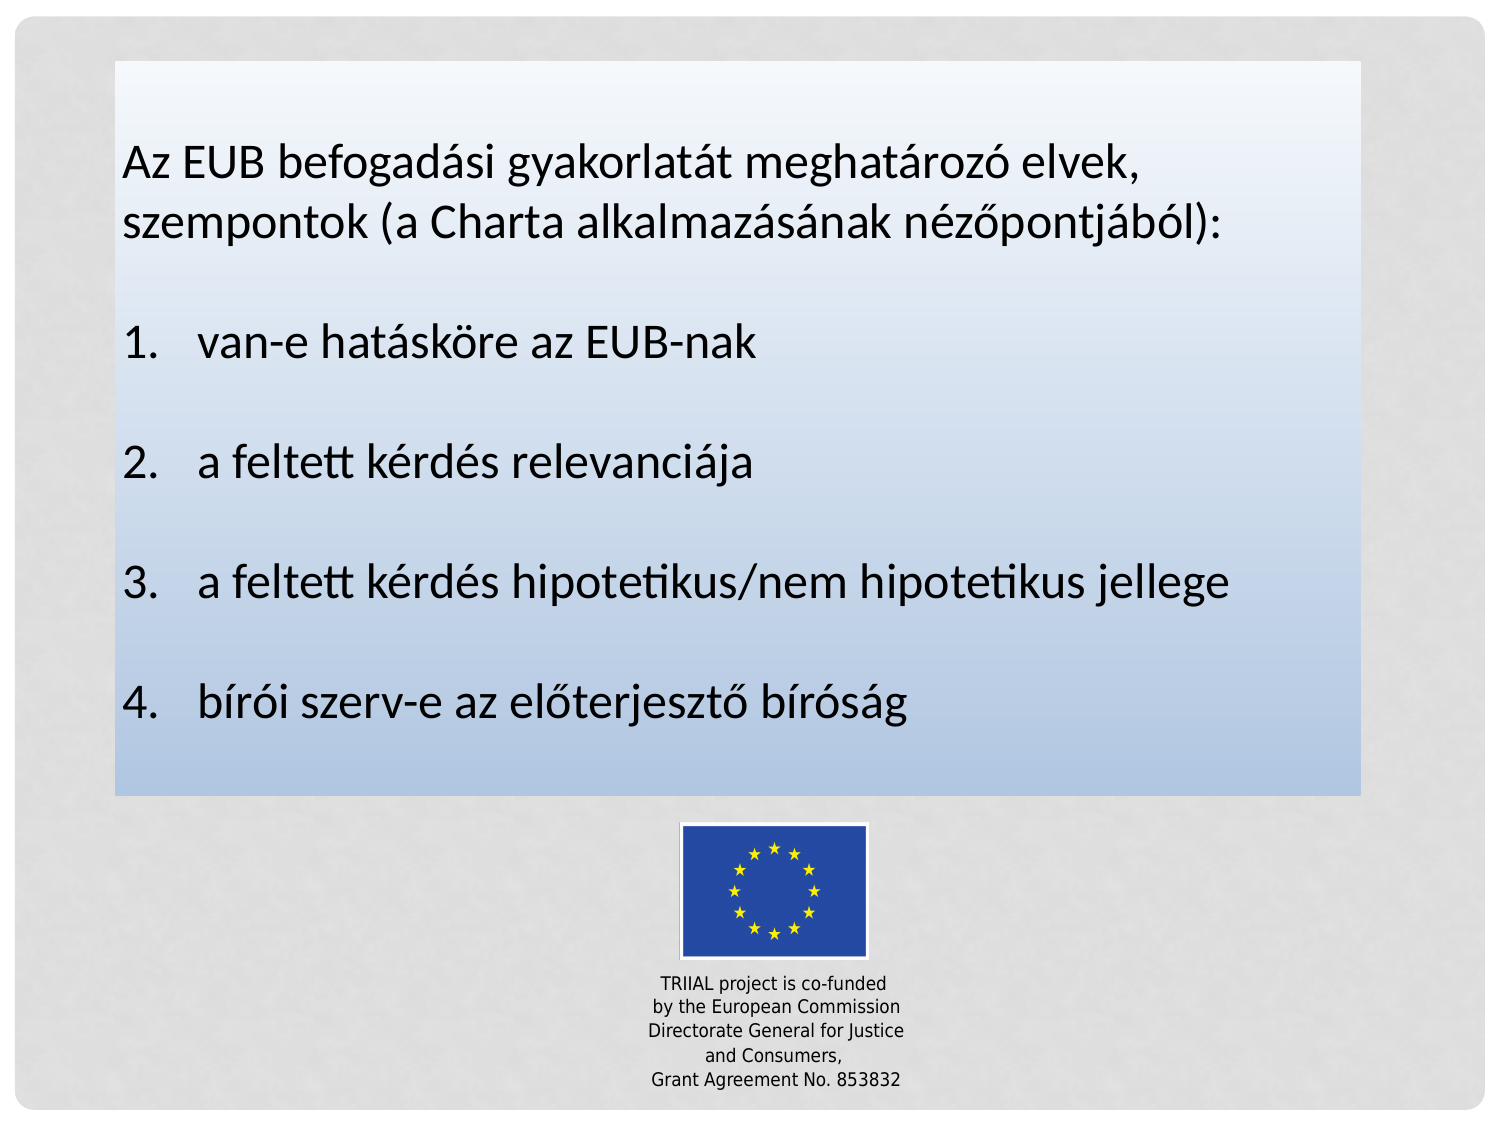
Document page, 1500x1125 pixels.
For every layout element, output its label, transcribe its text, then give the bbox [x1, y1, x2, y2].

picture [14, 16, 1485, 1110]
text_box TRIIAL project is co-funded by the European Commission Directorate General for Justice and Consumers, Grant Agreement No. 853832 [620, 962, 927, 1125]
text_box Az EUB befogadási gyakorlatát meghatározó elvek, szempontok (a Charta alkalmazásának nézőpontjából): van-e hatásköre az EUB-nak a feltett kérdés relevanciája a feltett kérdés hipotetikus/nem hipotetikus jellege bírói szerv-e az előterjesztő bíróság [115, 61, 1361, 796]
